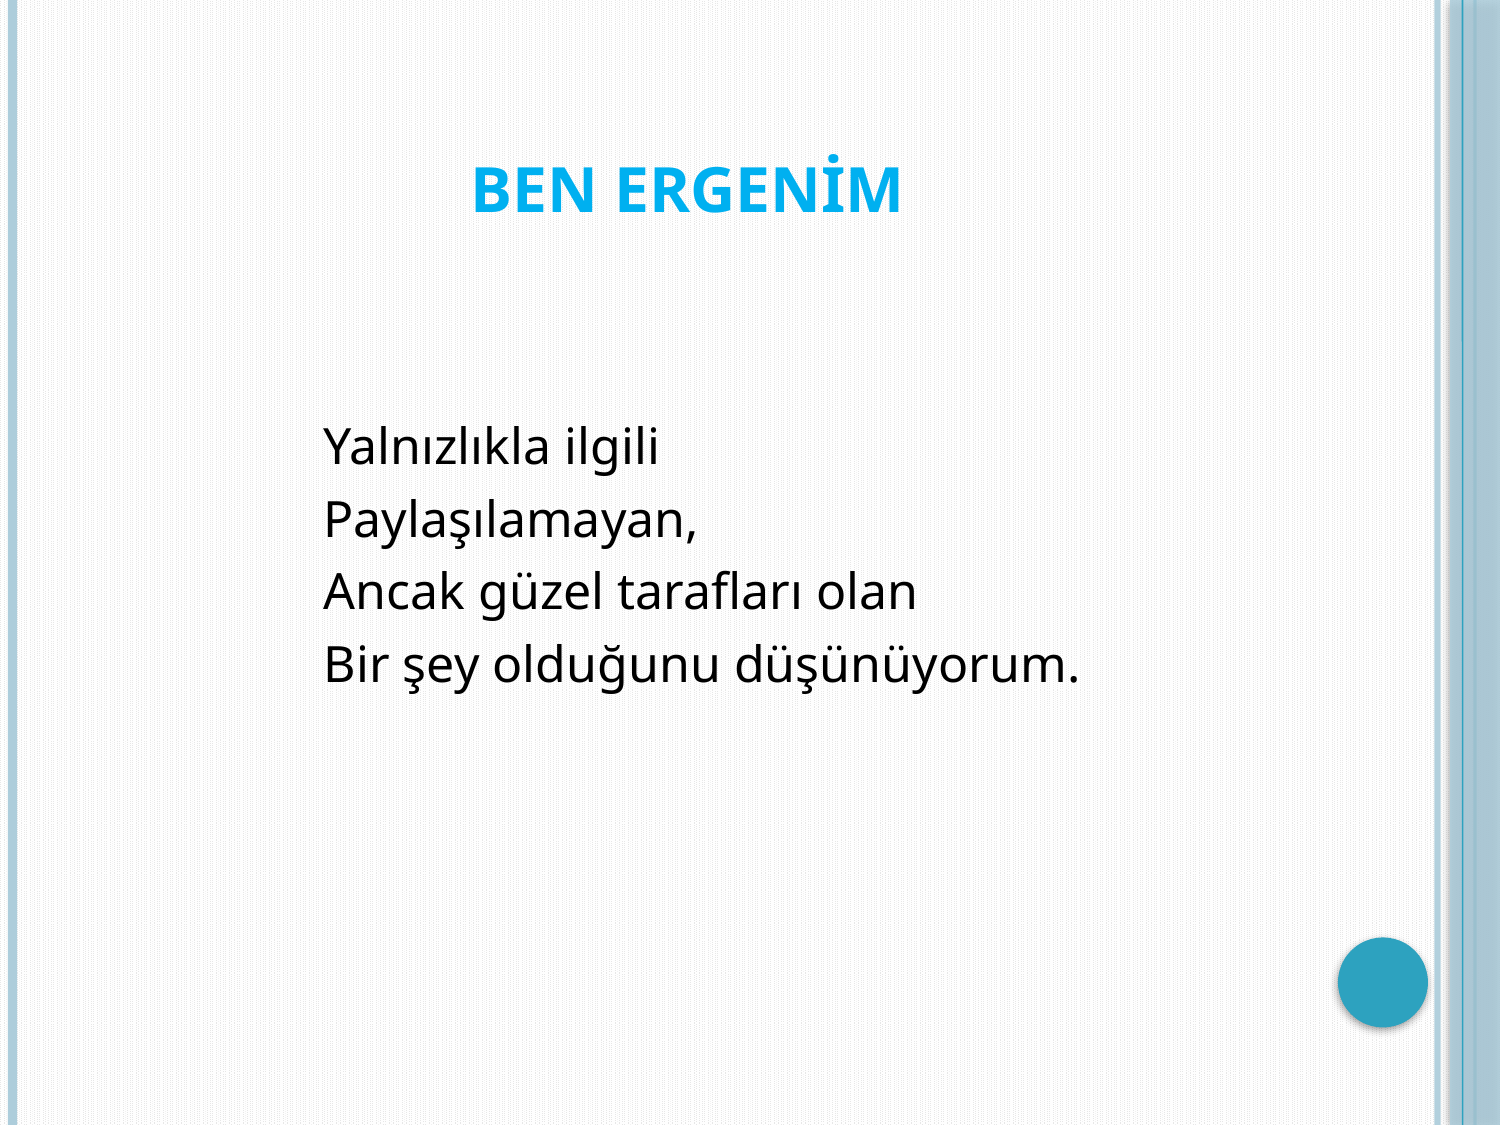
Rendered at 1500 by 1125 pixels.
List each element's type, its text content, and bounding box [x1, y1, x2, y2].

title BEN ERGENİM [75, 45, 1300, 233]
list Yalnızlıkla ilgili Paylaşılamayan, Ancak güzel tarafları olan Bir şey olduğunu düşünüyorum. [75, 262, 1300, 1062]
